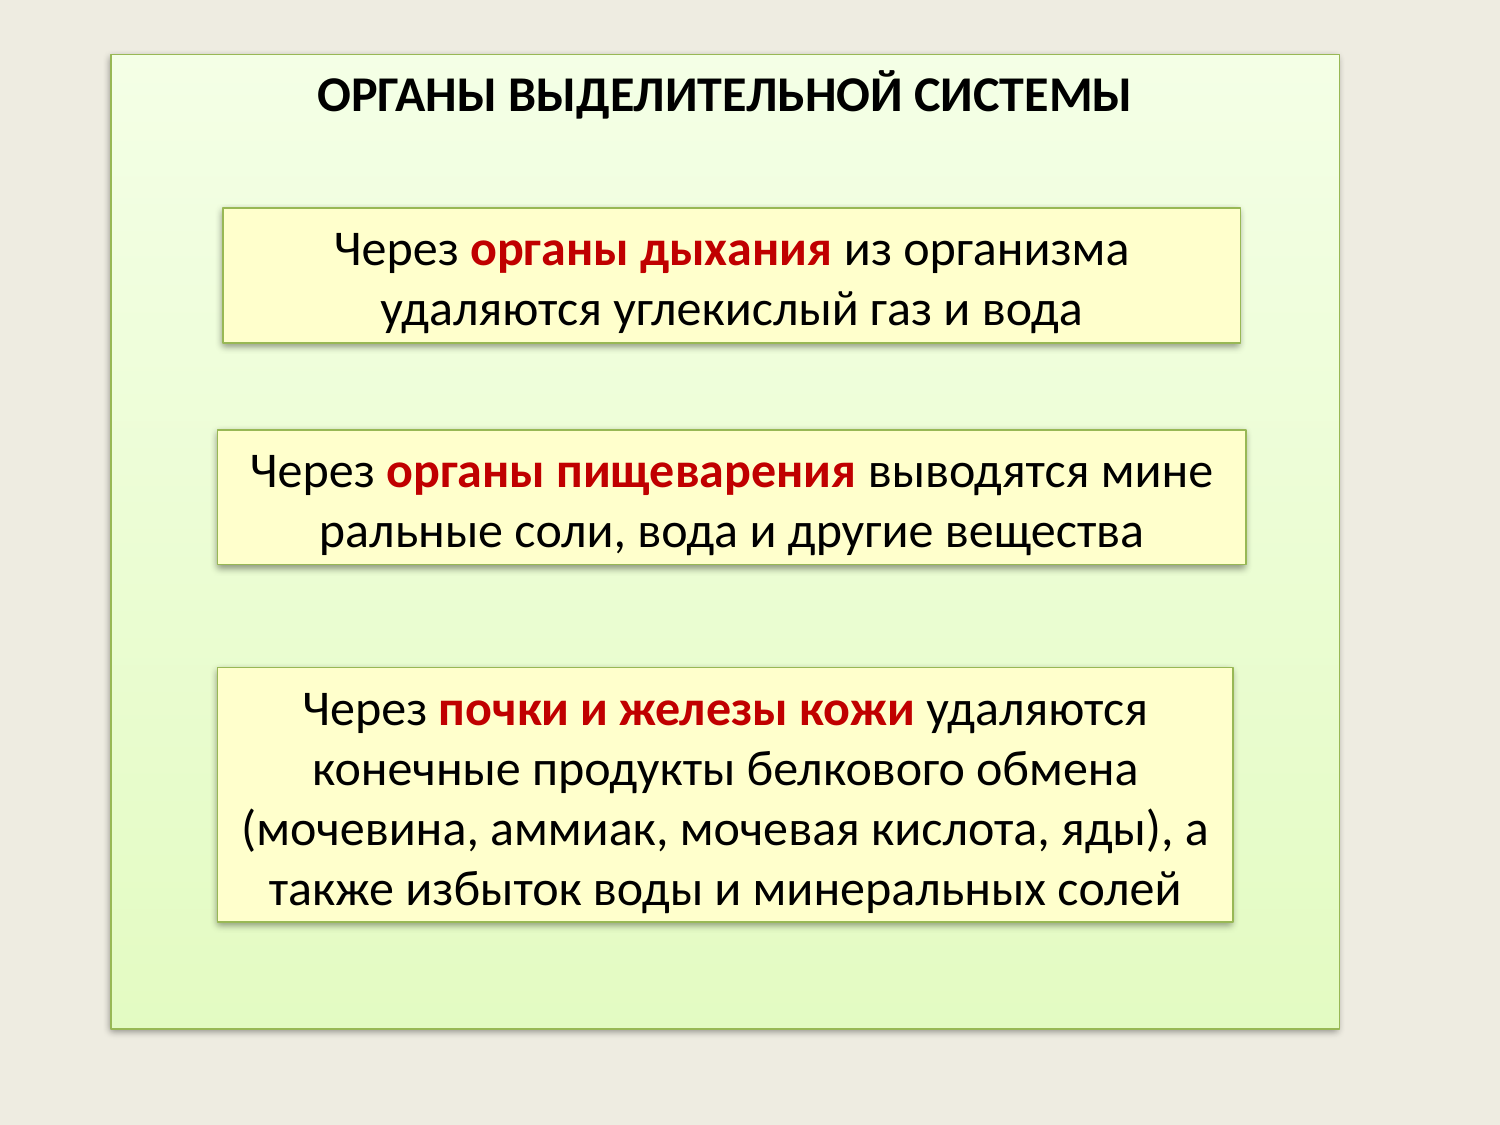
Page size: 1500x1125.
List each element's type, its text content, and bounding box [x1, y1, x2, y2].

text_box Через органы пищеварения выводятся мине­ральные соли, вода и другие вещества [217, 429, 1247, 565]
text_box ОРГАНЫ ВЫДЕЛИТЕЛЬНОЙ СИСТЕМЫ [110, 54, 1340, 1030]
text_box Через почки и железы кожи удаляются конечные продукты бел­кового обмена (мочевина, аммиак, мочевая кислота, яды), а также избыток воды и минеральных солей [217, 667, 1234, 923]
text_box Через органы дыхания из организма удаляются углекислый газ и вода [222, 207, 1241, 344]
